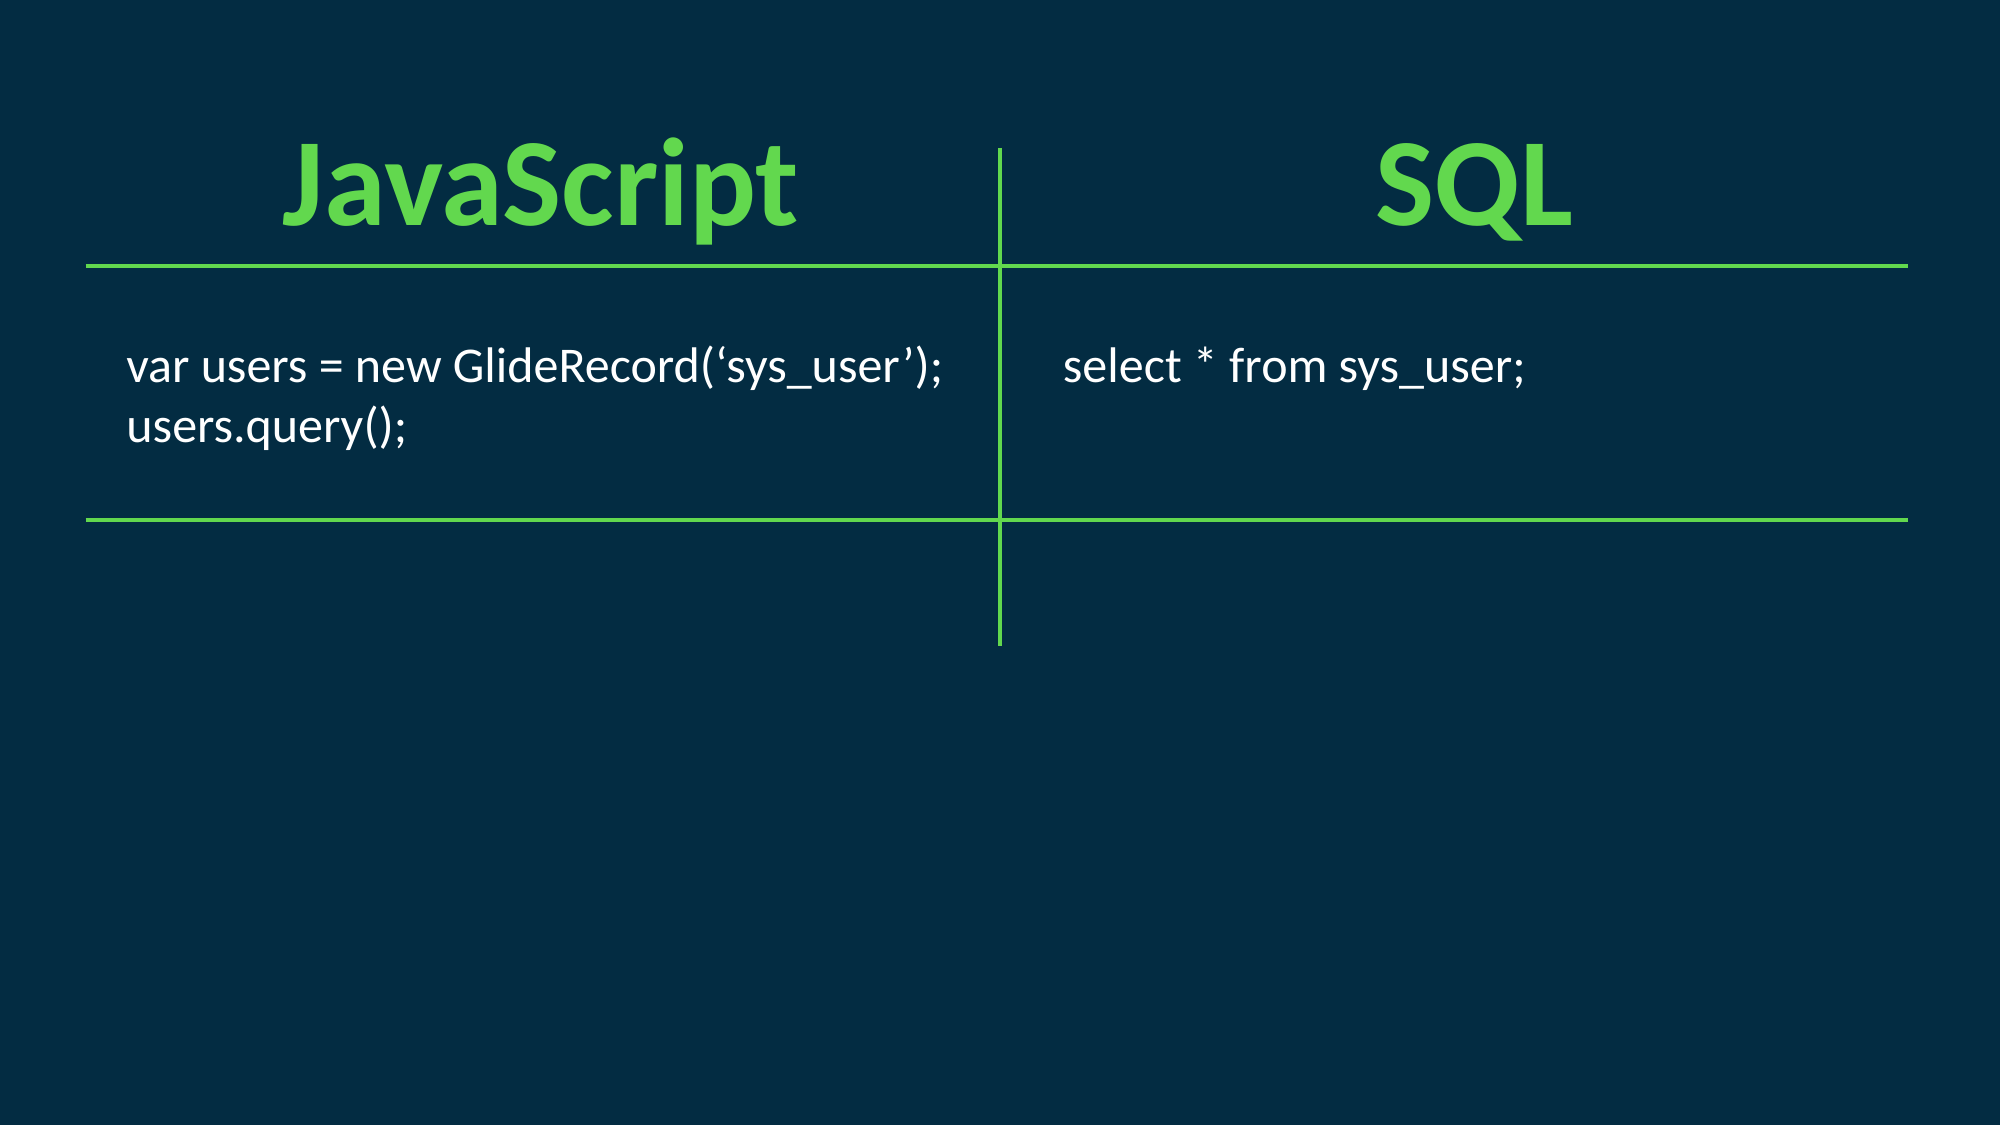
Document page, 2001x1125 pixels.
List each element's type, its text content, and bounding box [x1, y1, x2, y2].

text_box JavaScript [267, 93, 818, 259]
text_box select * from sys_user; [1048, 325, 1872, 400]
text_box var users = new GlideRecord(‘sys_user’); users.query(); [111, 325, 975, 460]
text_box SQL [1360, 93, 1609, 259]
